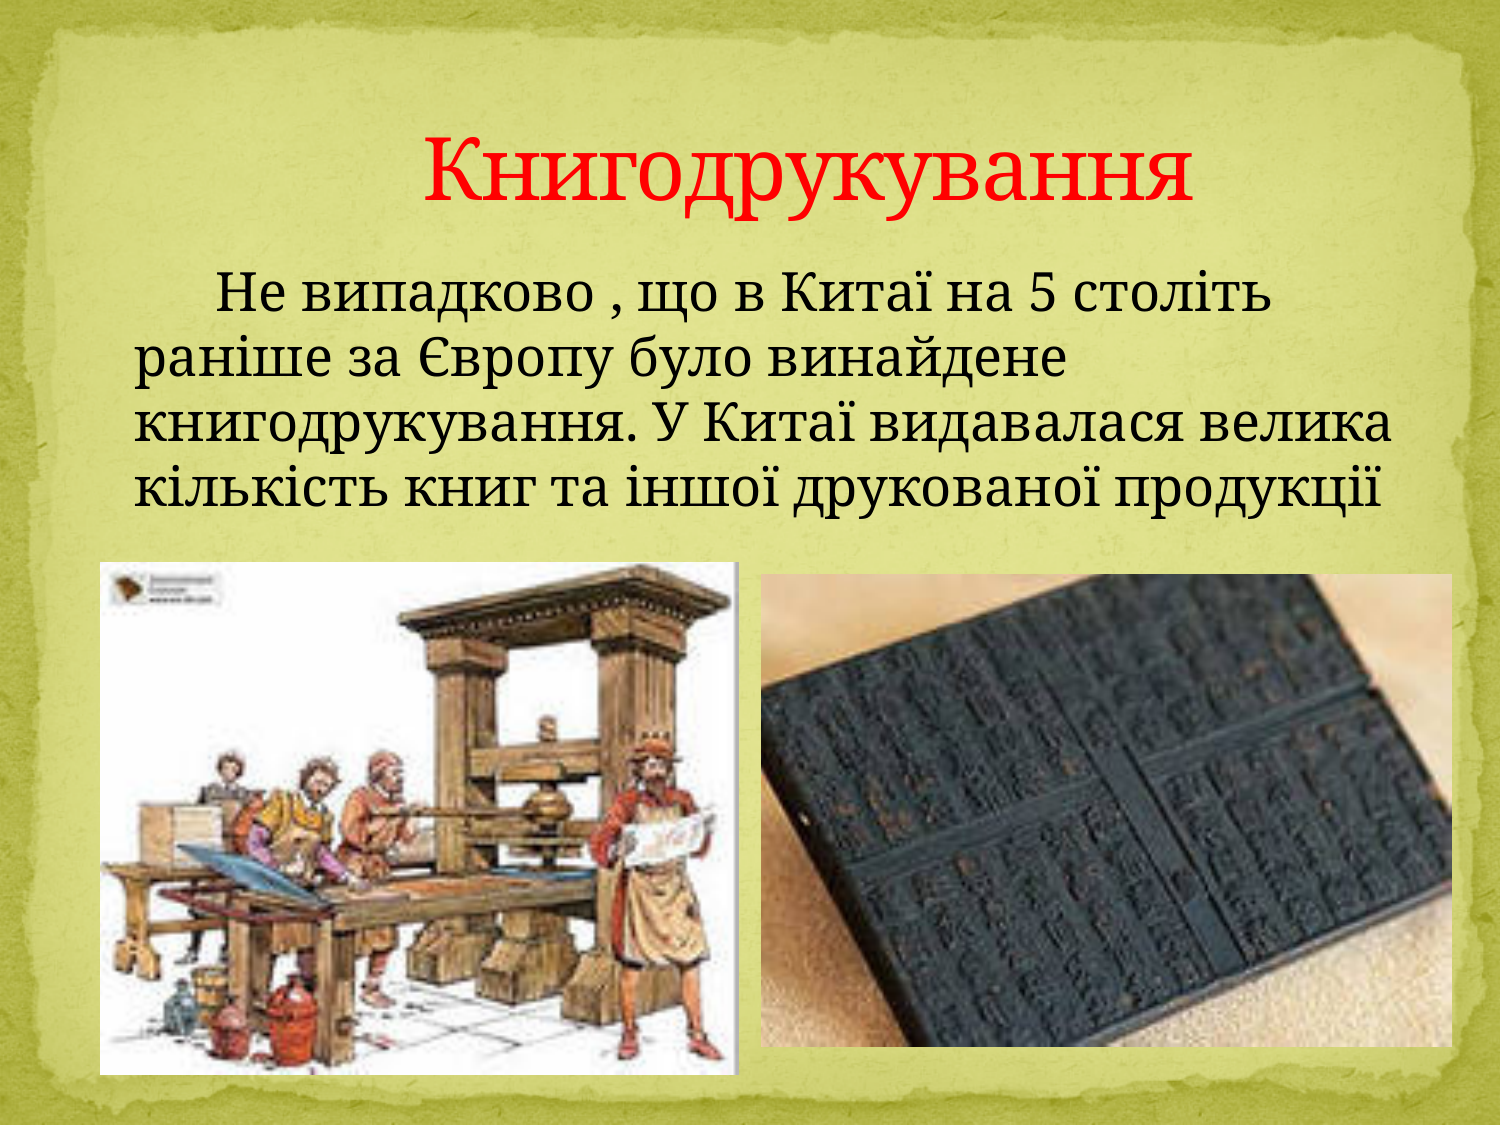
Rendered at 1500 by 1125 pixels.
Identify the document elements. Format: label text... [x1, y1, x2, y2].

list Не випадково , що в Китаї на 5 століть раніше за Європу було винайдене книгодрукування. У Китаї видавалася велика кількість книг та іншої друкованої продукції [75, 249, 1425, 1000]
picture [761, 574, 1452, 1047]
title Книгодрукування [74, 24, 1425, 225]
picture [100, 562, 739, 1075]
